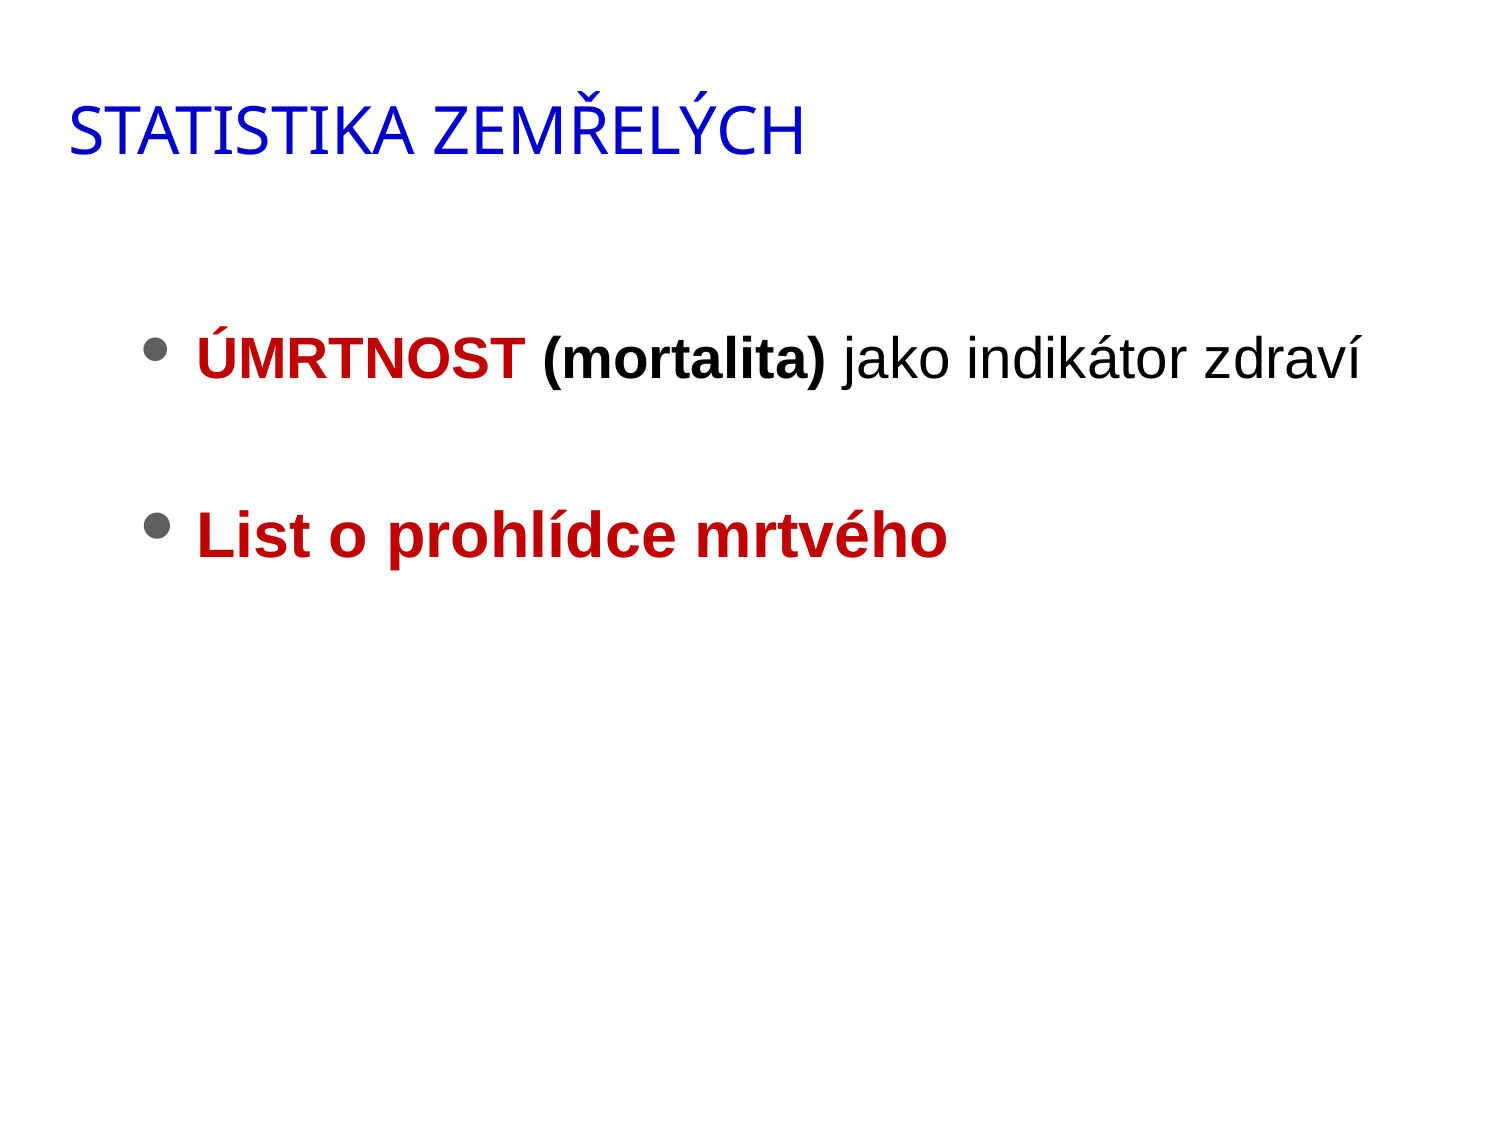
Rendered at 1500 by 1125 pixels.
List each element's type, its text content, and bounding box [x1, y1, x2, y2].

title Statistika zemřelých [53, 78, 1316, 176]
list ÚMRTNOST (mortalita) jako indikátor zdraví List o prohlídce mrtvého [125, 312, 1436, 975]
